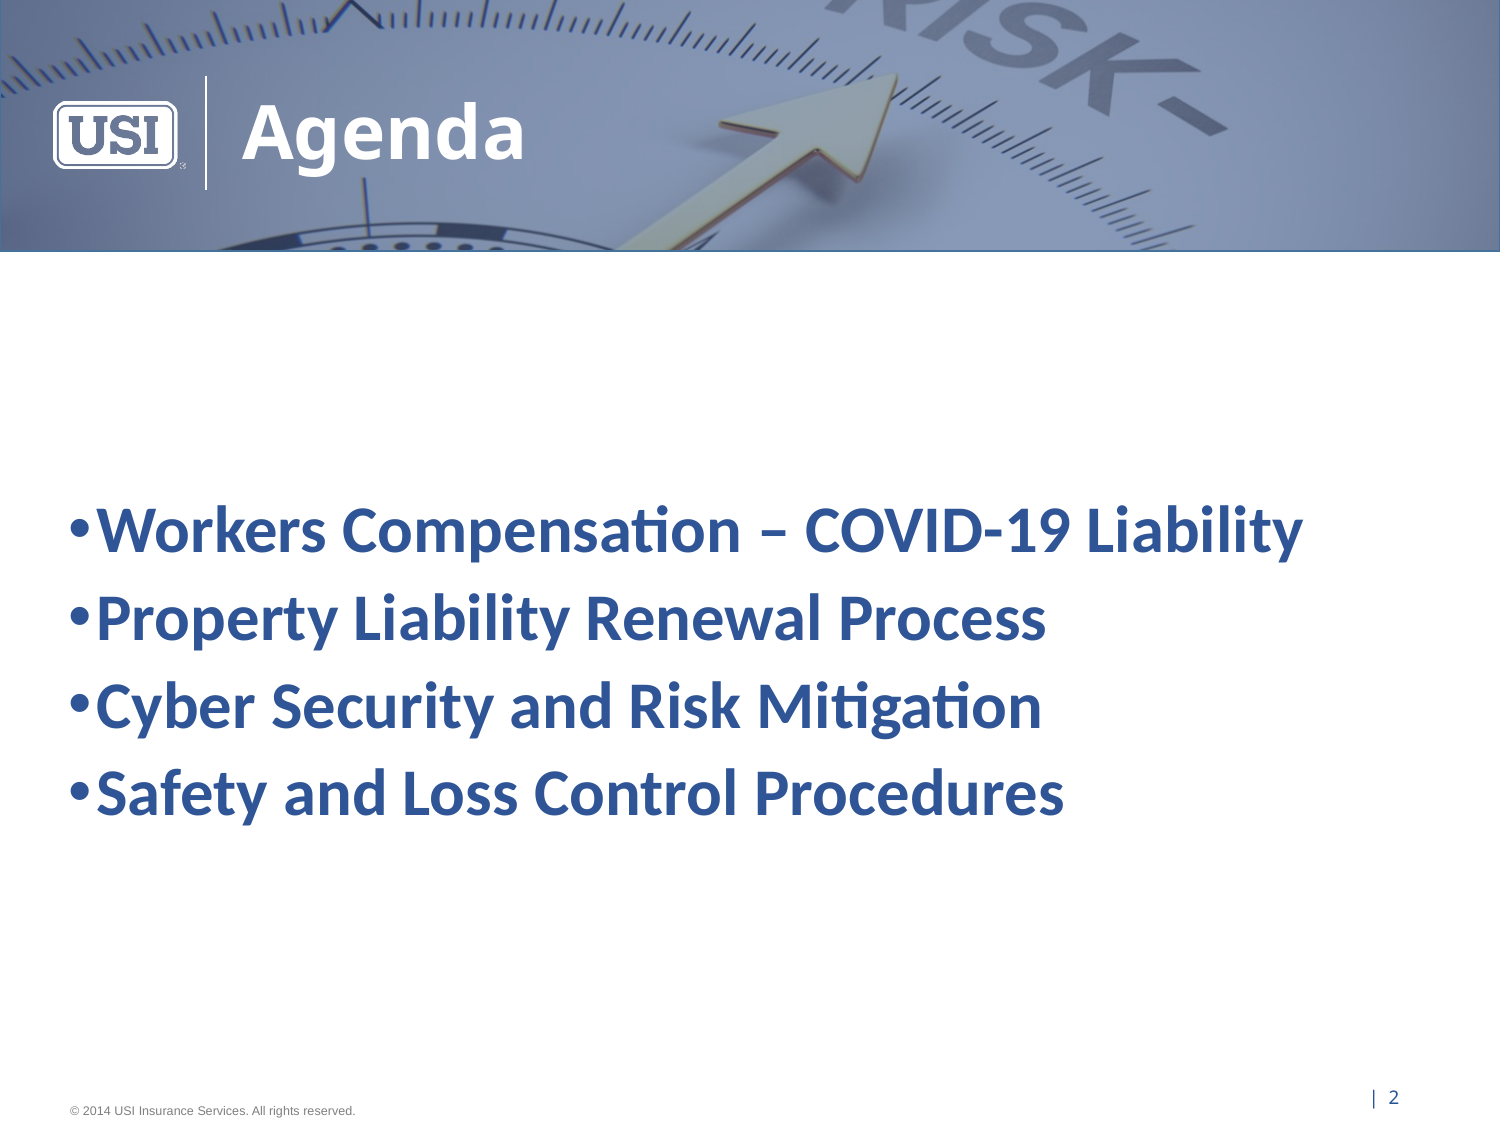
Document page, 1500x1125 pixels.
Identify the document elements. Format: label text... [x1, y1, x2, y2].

title Agenda [227, 52, 1490, 217]
list Workers Compensation – COVID-19 Liability Property Liability Renewal Process Cyber Security and Risk Mitigation Safety and Loss Control Procedures [53, 291, 1452, 1035]
picture [53, 101, 186, 169]
